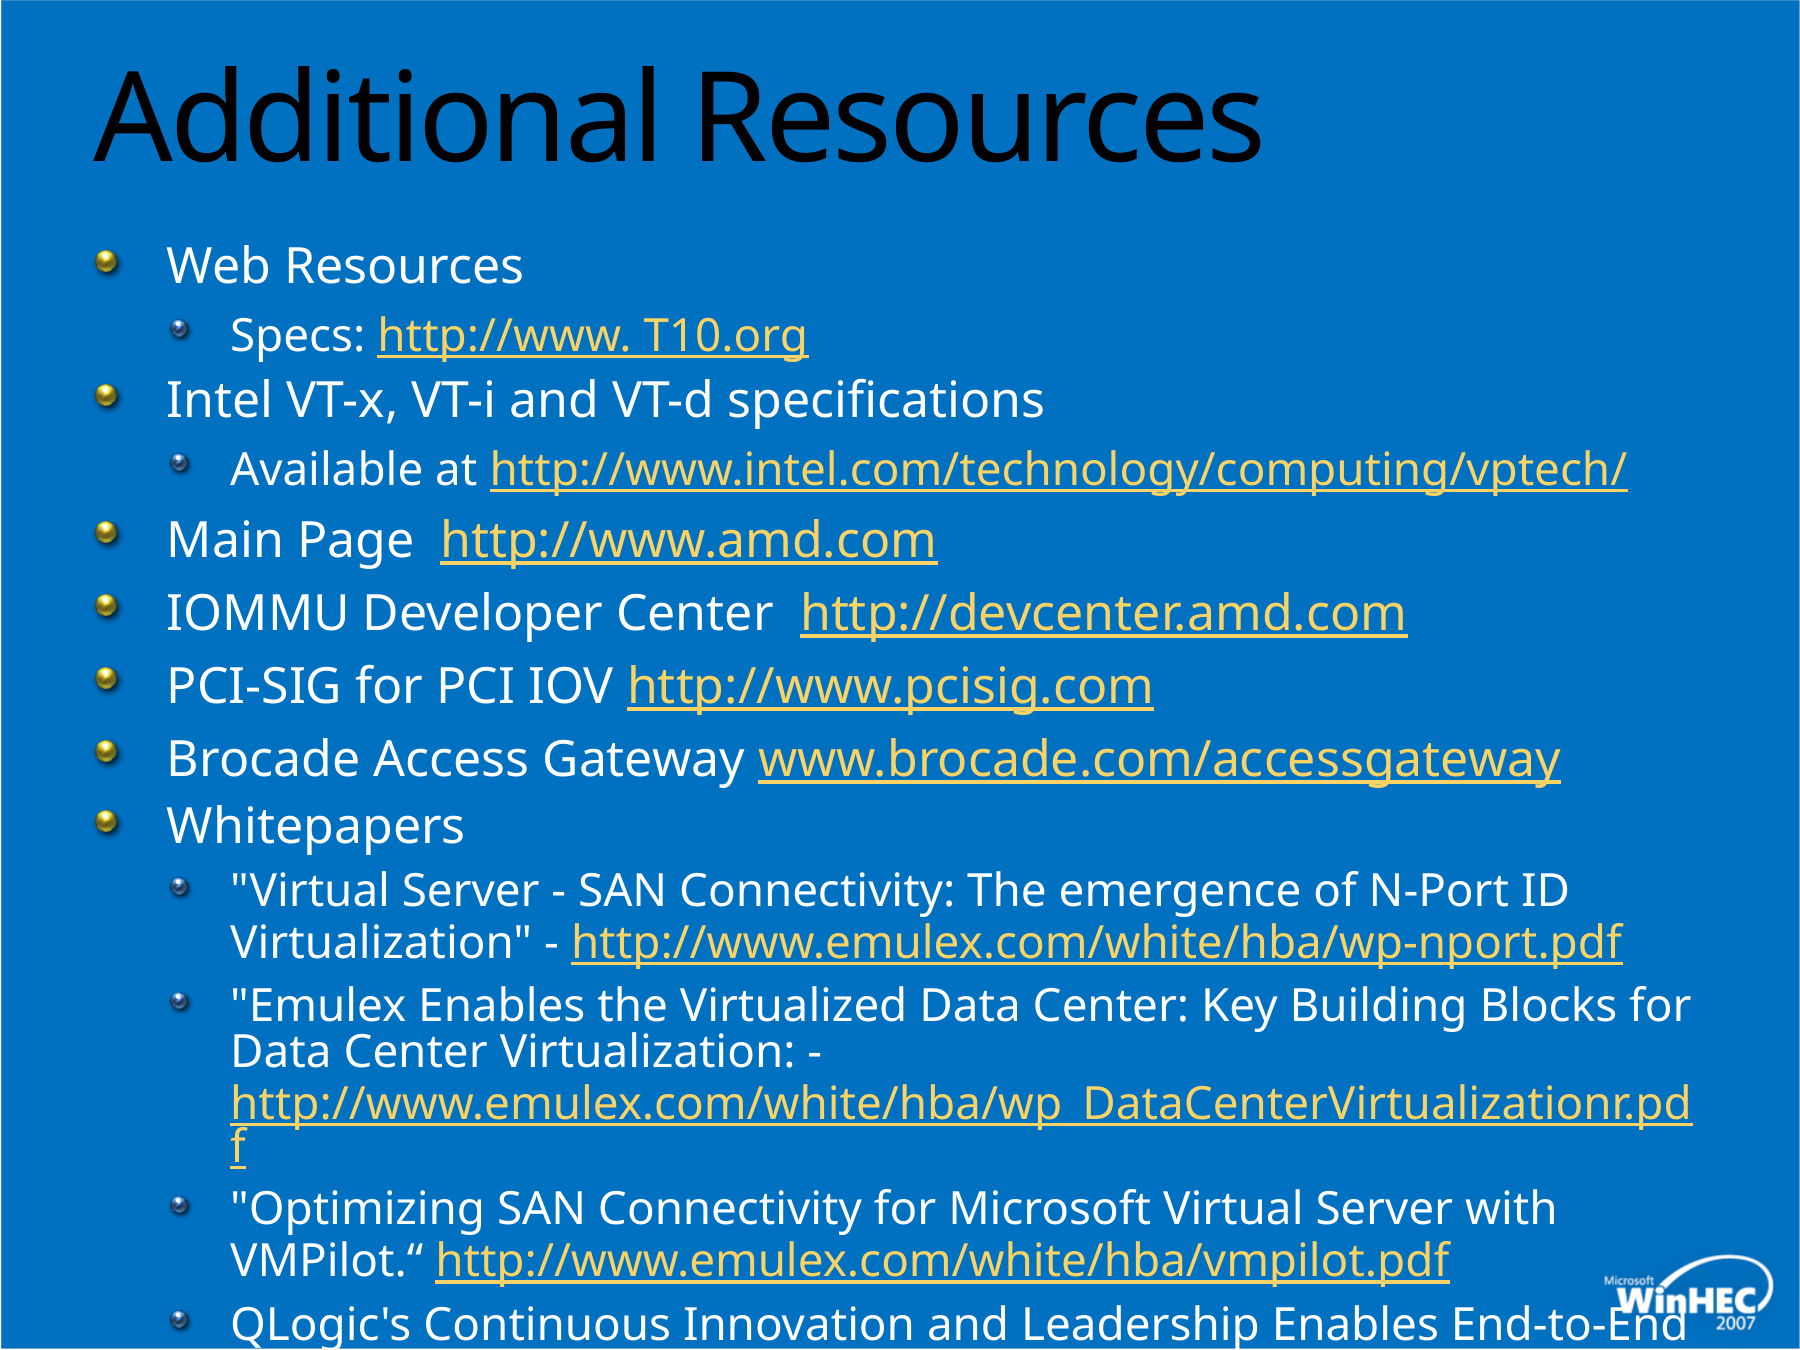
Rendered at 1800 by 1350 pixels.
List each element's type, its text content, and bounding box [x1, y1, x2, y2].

list Web Resources Specs: http://www. T10.org Intel VT-x, VT-i and VT-d specifications Available at http://www.intel.com/technology/computing/vptech/ Main Page http://www.amd.com IOMMU Developer Center http://devcenter.amd.com PCI-SIG for PCI IOV http://www.pcisig.com Brocade Access Gateway www.brocade.com/accessgateway Whitepapers "Virtual Server - SAN Connectivity: The emergence of N-Port ID Virtualization" - http://www.emulex.com/white/hba/wp-nport.pdf "Emulex Enables the Virtualized Data Center: Key Building Blocks for Data Center Virtualization: - http://www.emulex.com/white/hba/wp_DataCenterVirtualizationr.pdf "Optimizing SAN Connectivity for Microsoft Virtual Server with VMPilot.“ http://www.emulex.com/white/hba/vmpilot.pdf QLogic's Continuous Innovation and Leadership Enables End-to-End Virtualization QLogic Enables End-to-End Virtualization [73, 233, 1724, 1291]
title Additional Resources [75, 45, 1725, 182]
picture [0, 0, 1800, 1350]
